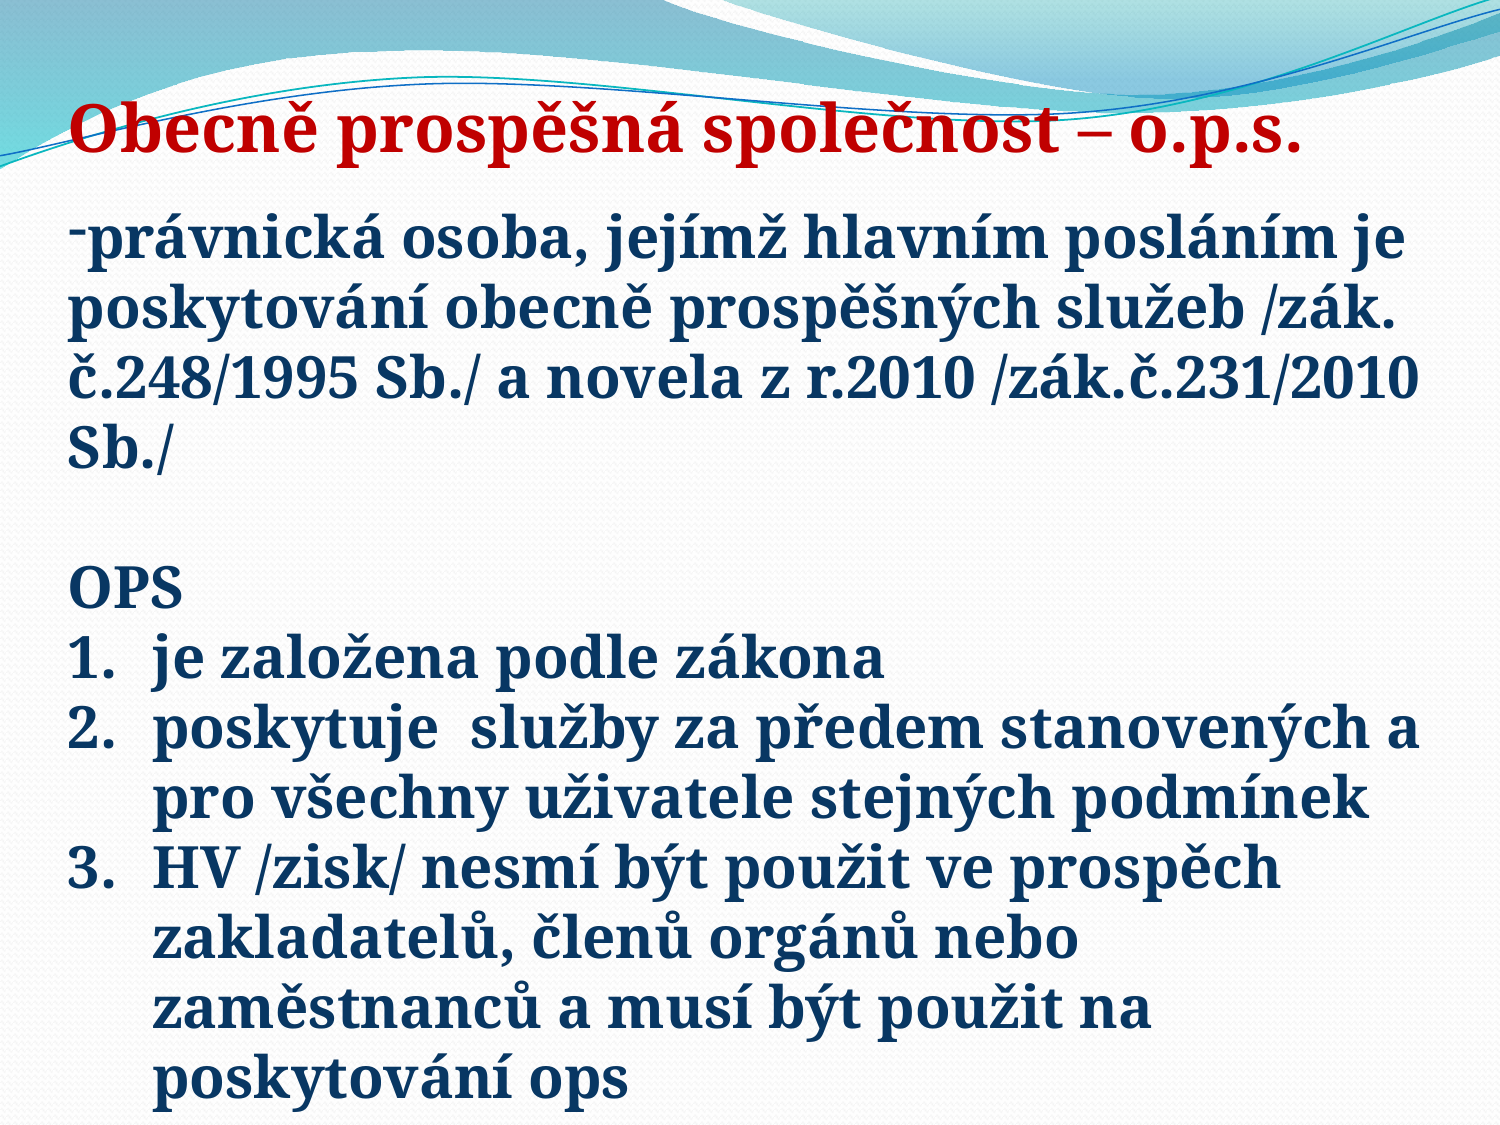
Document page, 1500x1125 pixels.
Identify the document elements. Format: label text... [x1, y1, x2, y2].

text_box Obecně prospěšná společnost – o.p.s. právnická osoba, jejímž hlavním posláním je poskytování obecně prospěšných služeb /zák. č.248/1995 Sb./ a novela z r.2010 /zák.č.231/2010 Sb./ OPS je založena podle zákona poskytuje služby za předem stanovených a pro všechny uživatele stejných podmínek HV /zisk/ nesmí být použit ve prospěch zakladatelů, členů orgánů nebo zaměstnanců a musí být použit na poskytování ops [53, 78, 1459, 1125]
